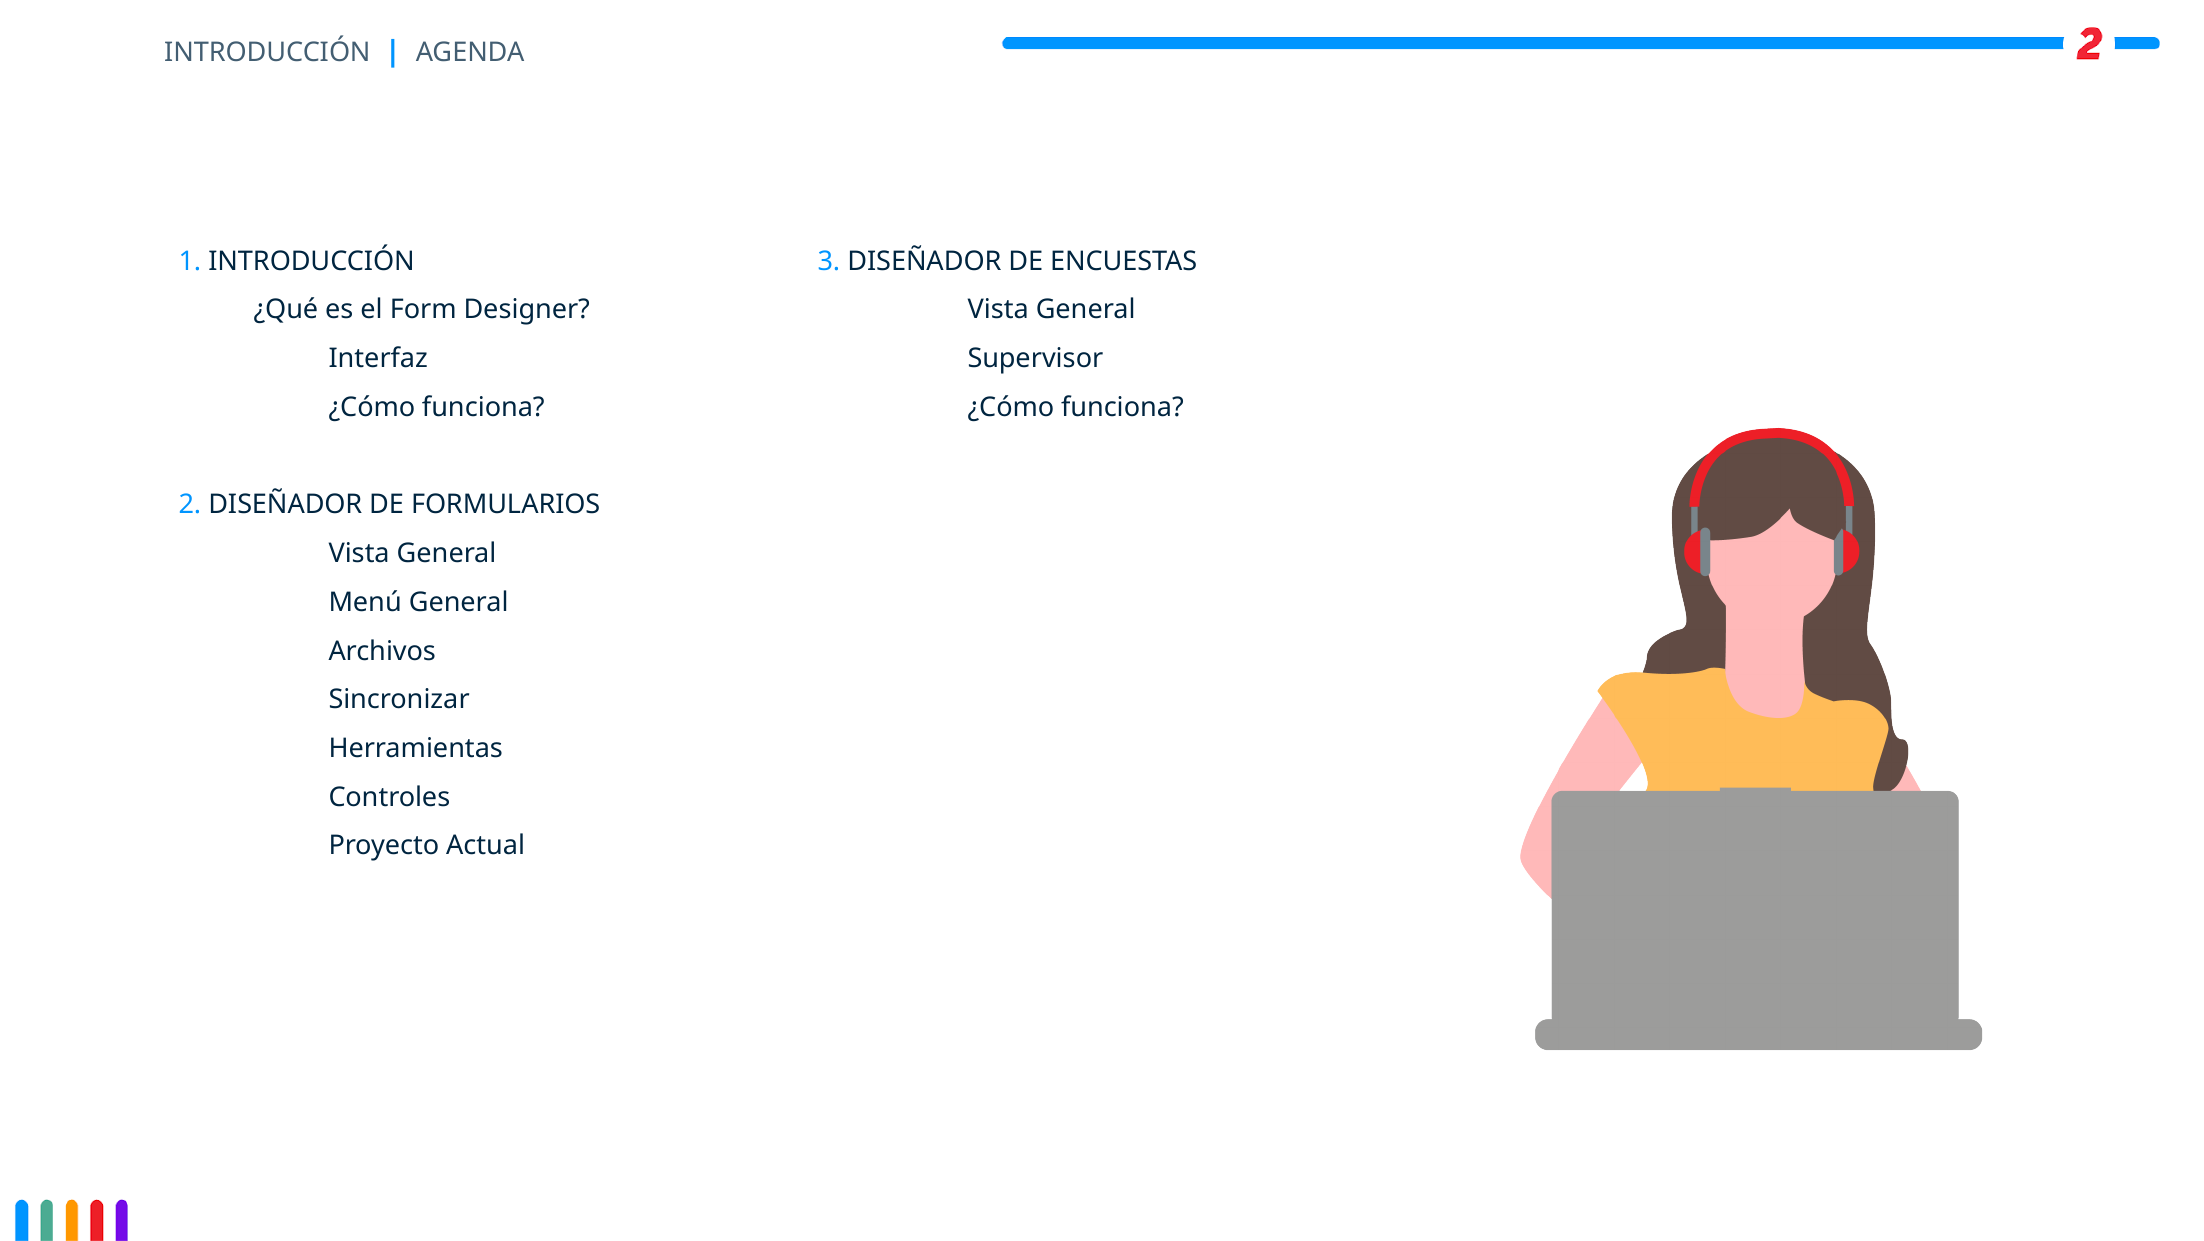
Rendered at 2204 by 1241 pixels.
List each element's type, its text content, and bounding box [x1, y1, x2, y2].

title INTRODUCCIÓN | AGENDA [142, 14, 1007, 86]
picture [0, 0, 2204, 1241]
text_box 3. DISEÑADOR DE ENCUESTAS Vista General Supervisor ¿Cómo funciona? [800, 218, 1461, 846]
text_box 1. INTRODUCCIÓN ¿Qué es el Form Designer? Interfaz ¿Cómo funciona? 2. DISEÑADOR DE FORMULARIOS Vista General Menú General Archivos Sincronizar Herramientas Controles Proyecto Actual [161, 218, 800, 846]
